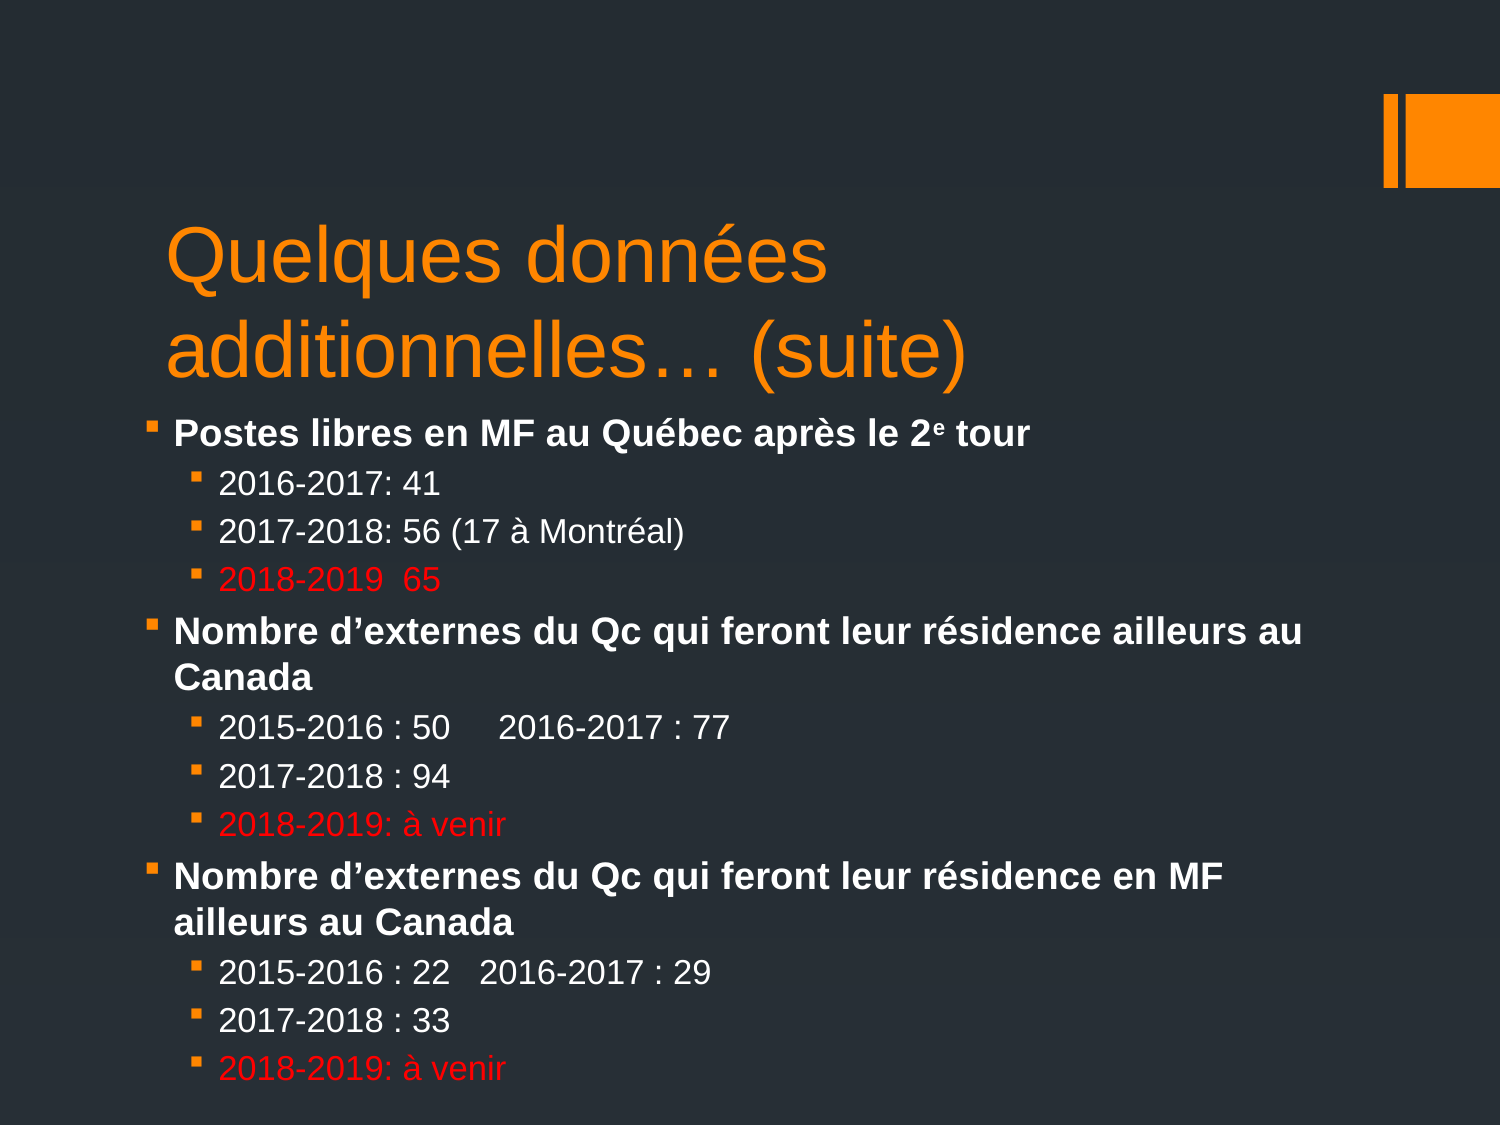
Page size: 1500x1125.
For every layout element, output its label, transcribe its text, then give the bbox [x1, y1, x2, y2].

title Quelques données additionnelles… (suite) [150, 195, 1350, 400]
list Postes libres en MF au Québec après le 2e tour 2016-2017: 41 2017-2018: 56 (17 à Montréal) 2018-2019 65 Nombre d’externes du Qc qui feront leur résidence ailleurs au Canada 2015-2016 : 50 2016-2017 : 77 2017-2018 : 94 2018-2019: à venir Nombre d’externes du Qc qui feront leur résidence en MF ailleurs au Canada 2015-2016 : 22 2016-2017 : 29 2017-2018 : 33 2018-2019: à venir [121, 400, 1379, 1099]
